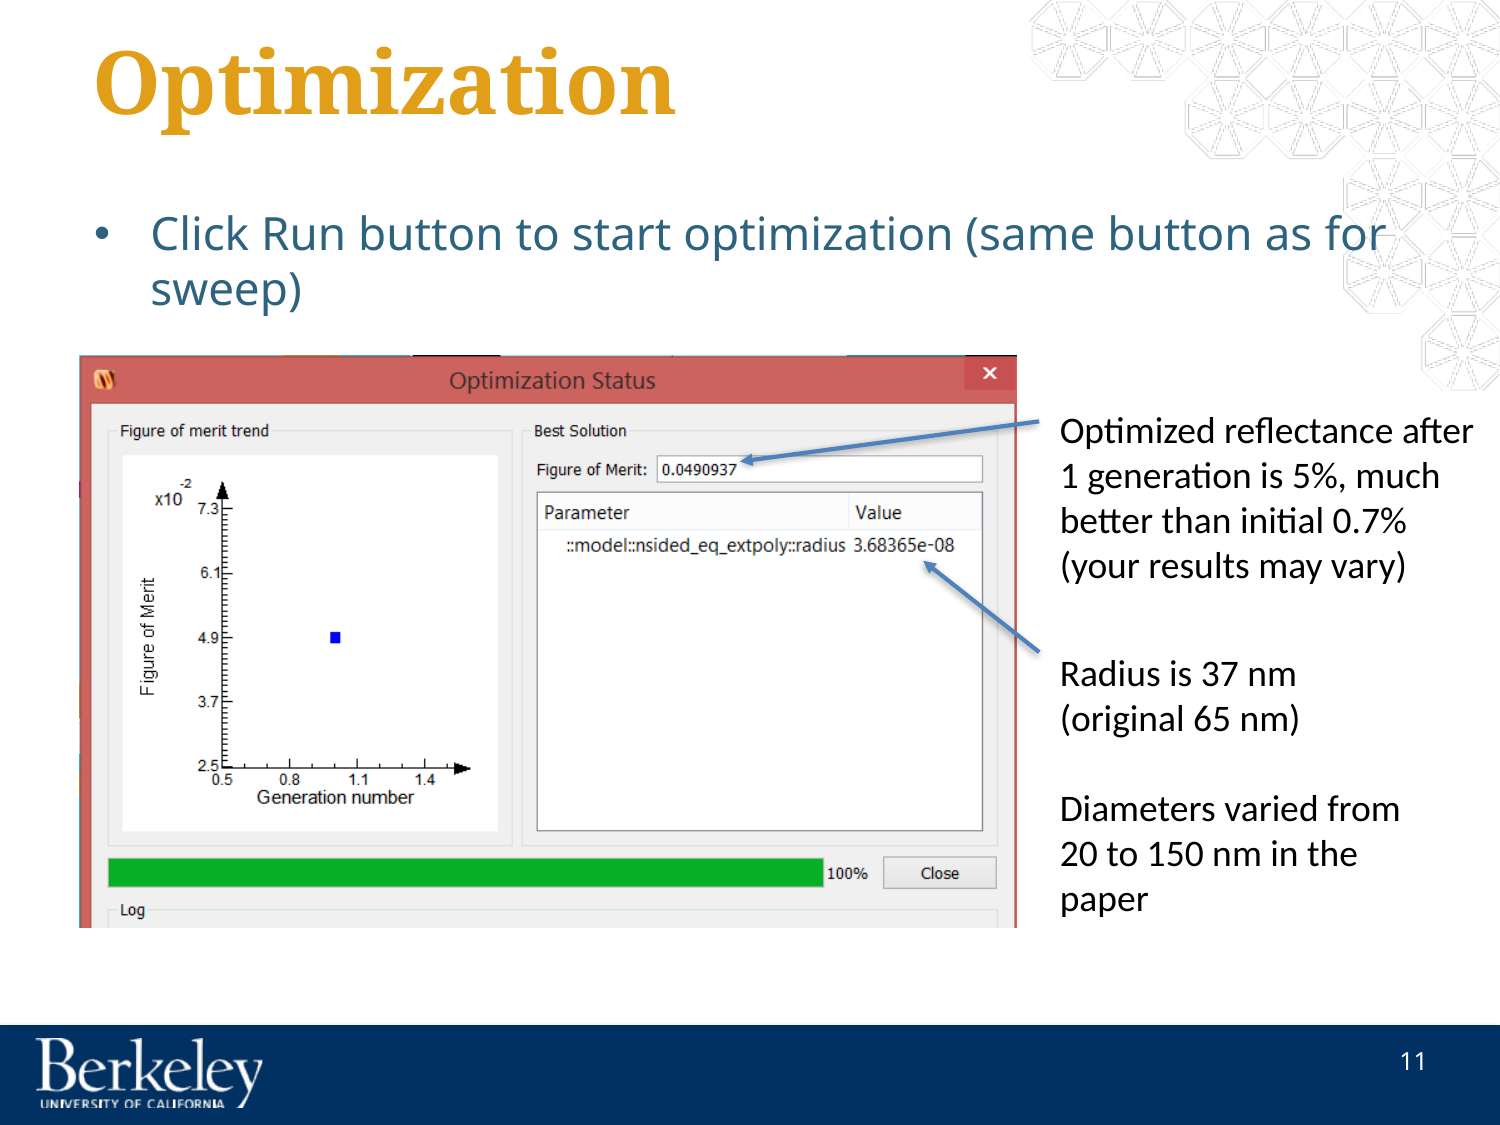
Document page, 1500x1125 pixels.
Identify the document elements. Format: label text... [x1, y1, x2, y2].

text_box Optimized reflectance after 1 generation is 5%, much better than initial 0.7% (your results may vary) [1045, 398, 1500, 594]
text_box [922, 560, 1040, 653]
picture [78, 355, 1017, 928]
list Click Run button to start optimization (same button as for sweep) [79, 197, 1420, 1001]
text_box Radius is 37 nm (original 65 nm) Diameters varied from 20 to 150 nm in the paper [1045, 641, 1435, 927]
title Optimization [77, 19, 1351, 175]
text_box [739, 421, 1040, 462]
